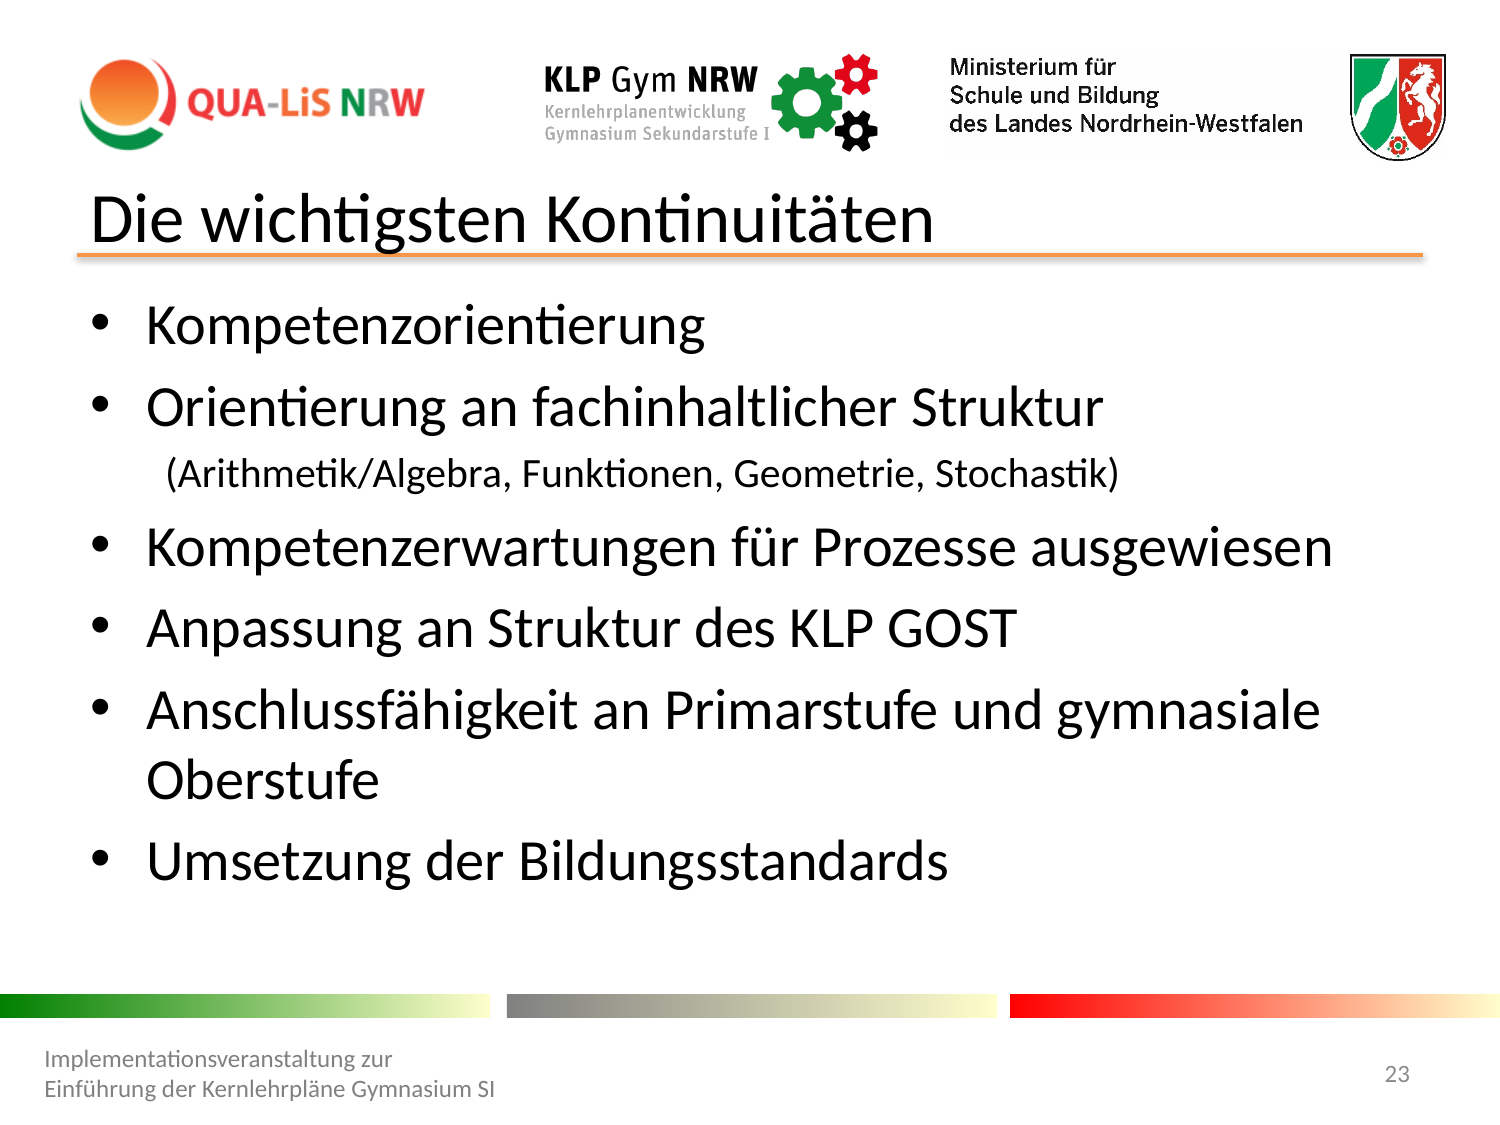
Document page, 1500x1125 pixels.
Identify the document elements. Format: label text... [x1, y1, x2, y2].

list Kompetenzorientierung Orientierung an fachinhaltlicher Struktur (Arithmetik/Algebra, Funktionen, Geometrie, Stochastik) Kompetenzerwartungen für Prozesse ausgewiesen Anpassung an Struktur des KLP GOST Anschlussfähigkeit an Primarstufe und gymnasiale Oberstufe Umsetzung der Bildungsstandards [75, 278, 1425, 969]
slide_number 23 [1328, 1042, 1425, 1103]
picture [950, 54, 1446, 161]
slide_number Implementationsveranstaltung zur Einführung der Kernlehrpläne Gymnasium SI [29, 1042, 516, 1103]
picture [77, 52, 431, 154]
title Die wichtigsten Kontinuitäten [75, 184, 1425, 244]
picture [501, 28, 908, 183]
